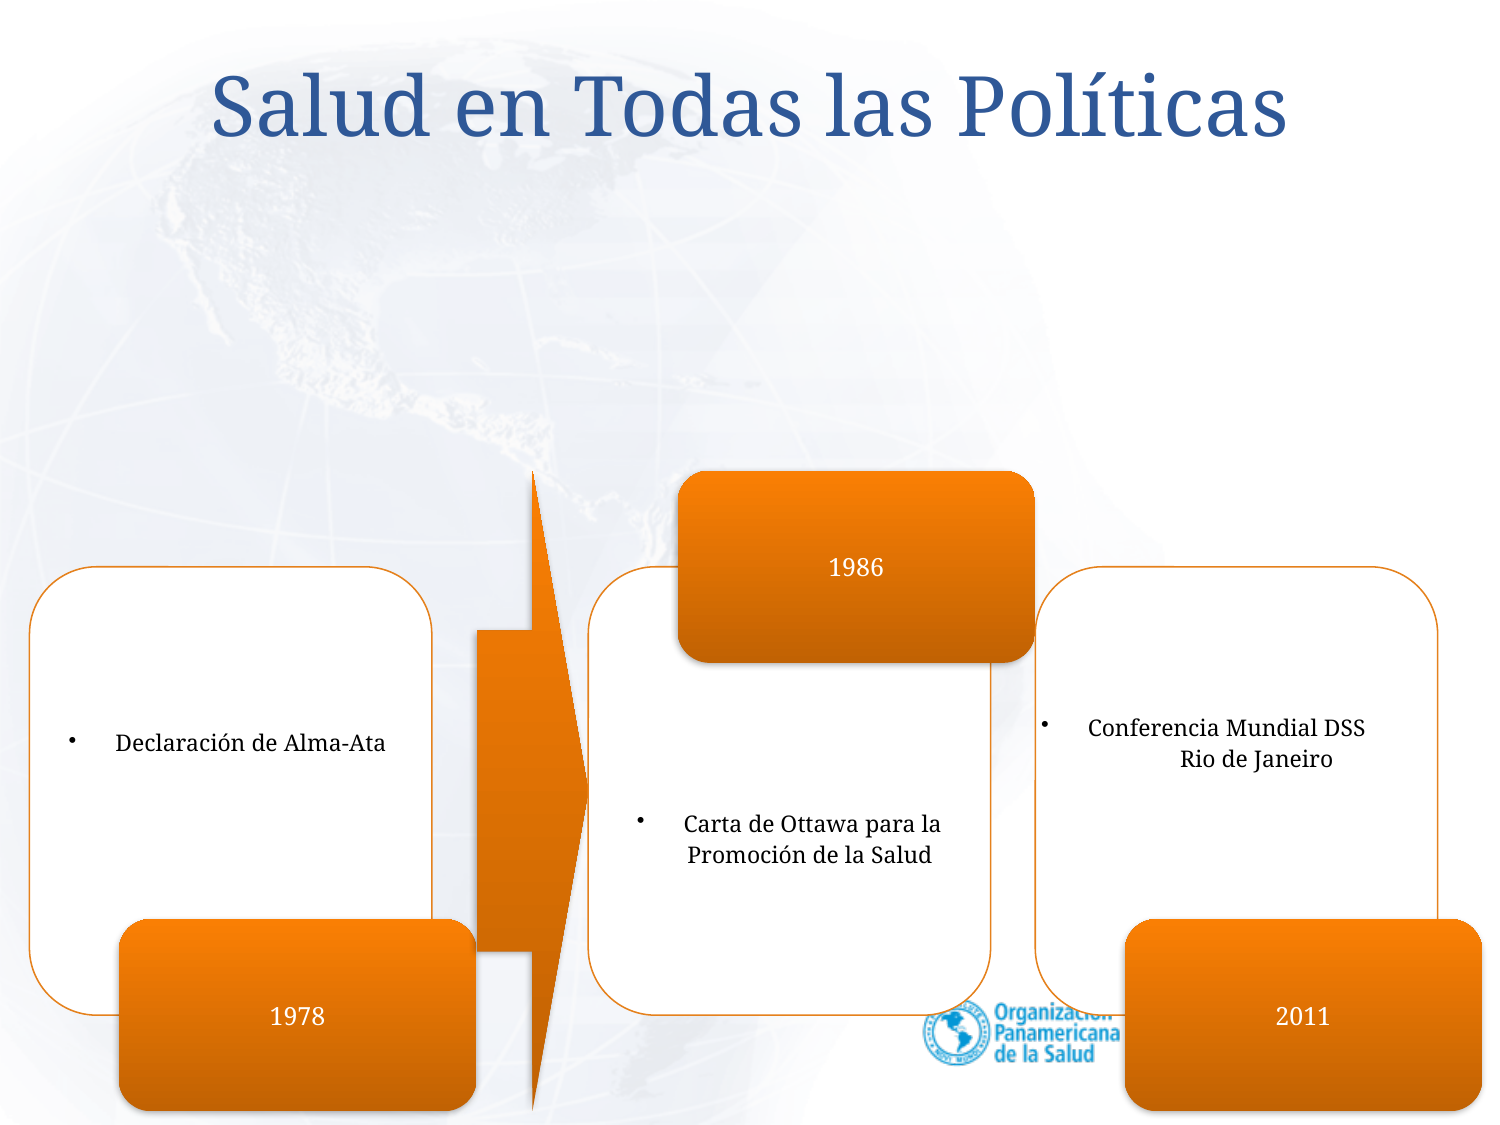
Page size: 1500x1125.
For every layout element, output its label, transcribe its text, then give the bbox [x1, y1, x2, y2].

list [29, 196, 1483, 1112]
picture [0, 0, 1500, 1125]
title Salud en Todas las Políticas [75, 33, 1425, 161]
